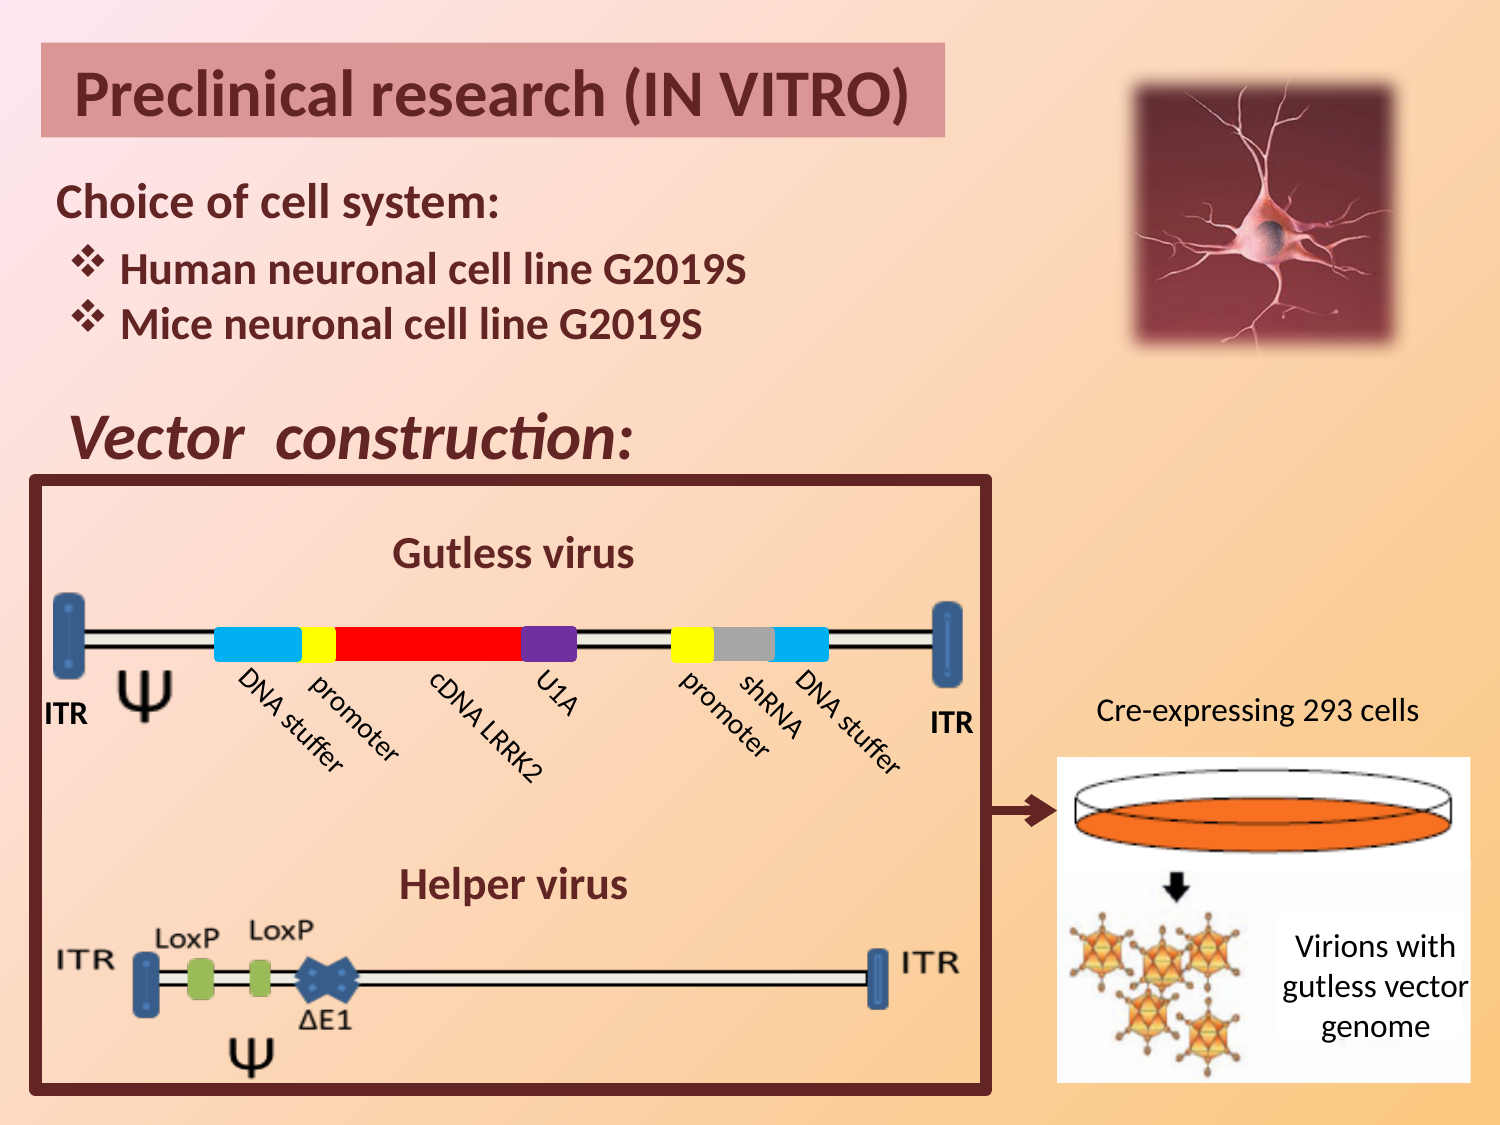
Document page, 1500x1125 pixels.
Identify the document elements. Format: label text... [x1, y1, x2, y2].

picture [1115, 66, 1412, 362]
text_box Human neuronal cell line G2019S Mice neuronal cell line G2019S [53, 231, 857, 357]
text_box Preclinical research (IN VITRO) [41, 42, 946, 138]
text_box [26, 385, 1500, 1107]
text_box Choice of cell system: [41, 160, 573, 236]
